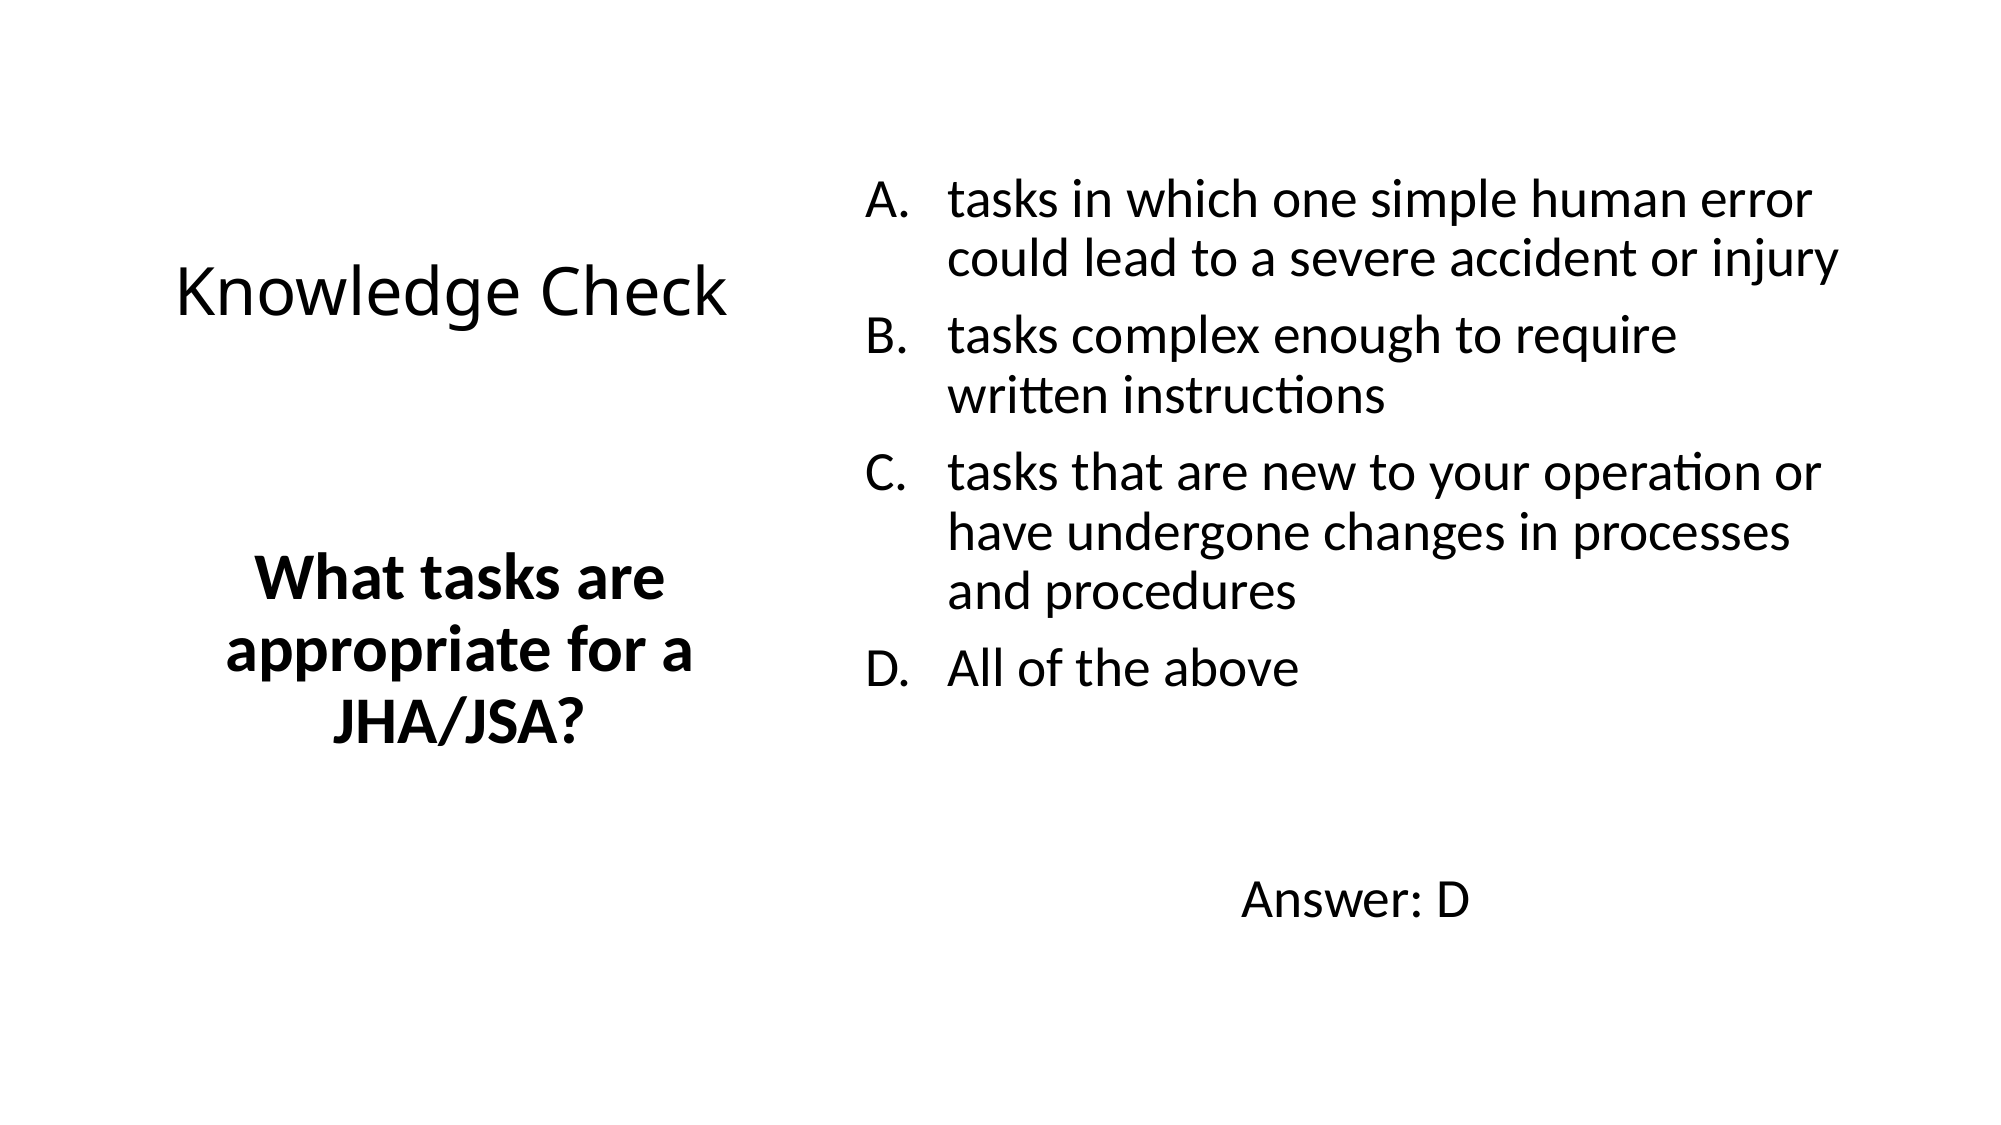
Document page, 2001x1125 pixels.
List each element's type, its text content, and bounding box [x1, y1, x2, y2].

list What tasks are appropriate for a JHA/JSA? [137, 337, 783, 963]
list tasks in which one simple human error could lead to a severe accident or injury tasks complex enough to require written instructions tasks that are new to your operation or have undergone changes in processes and procedures All of the above Answer: D [850, 161, 1863, 962]
title Knowledge Check [137, 75, 783, 337]
